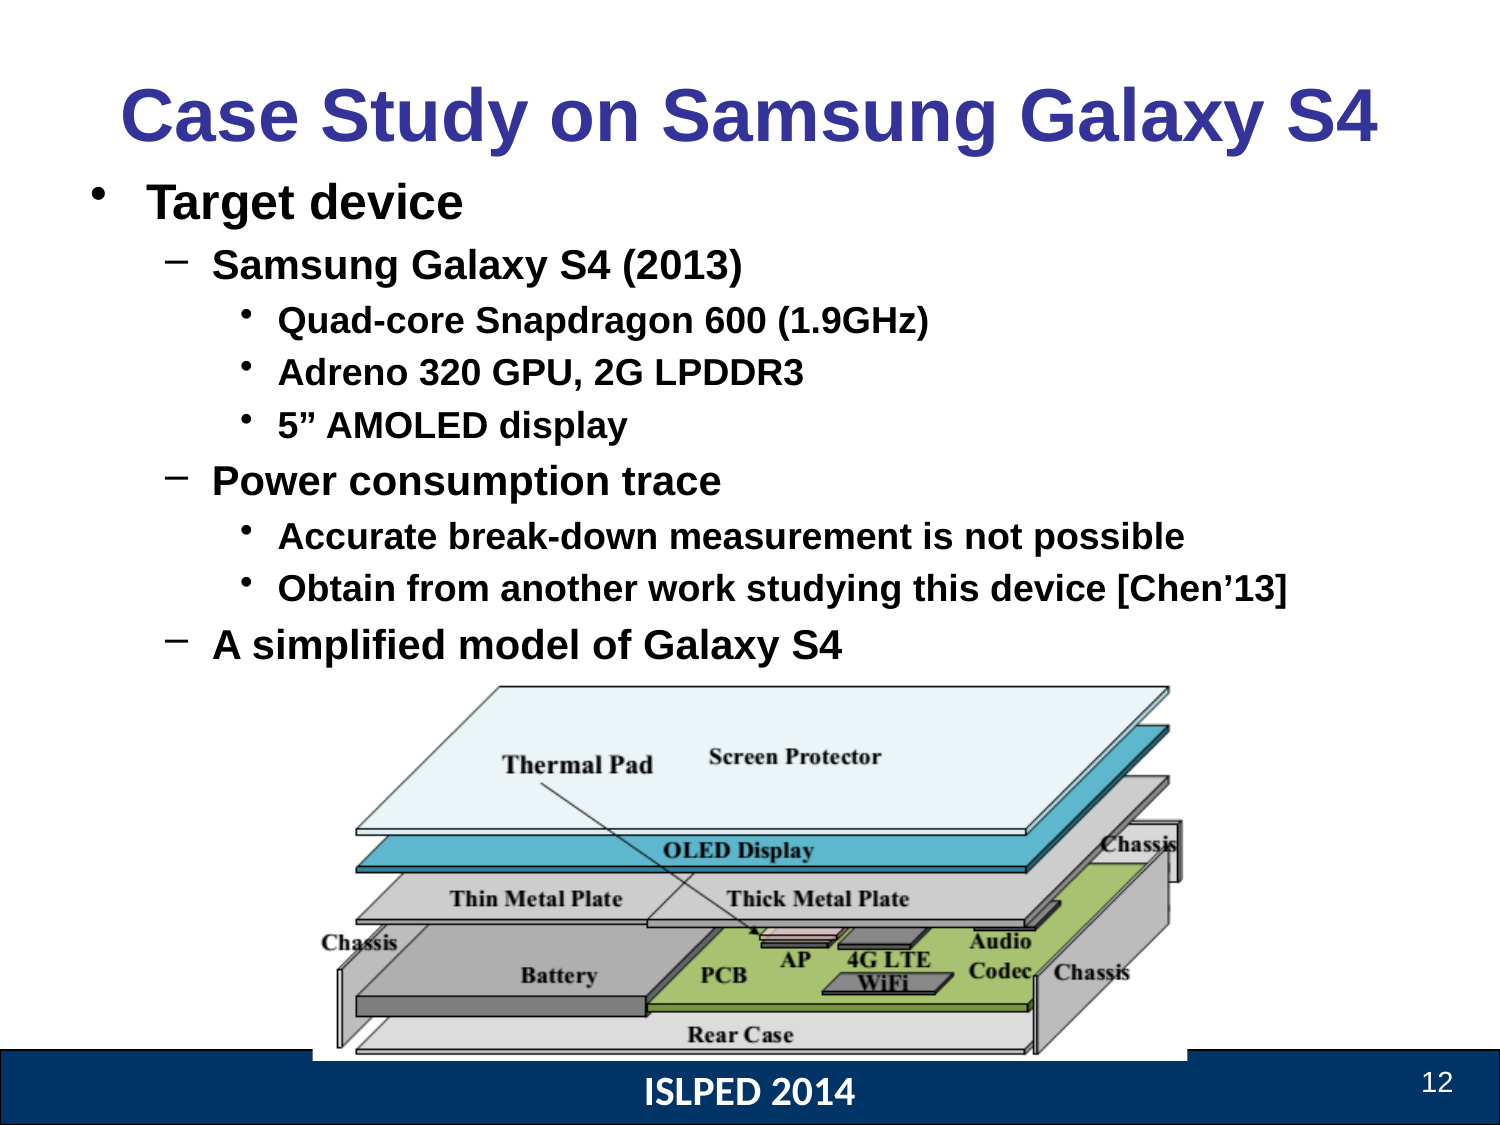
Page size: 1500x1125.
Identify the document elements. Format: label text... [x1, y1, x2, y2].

title Case Study on Samsung Galaxy S4 [75, 45, 1425, 162]
list Target device Samsung Galaxy S4 (2013) Quad-core Snapdragon 600 (1.9GHz) Adreno 320 GPU, 2G LPDDR3 5” AMOLED display Power consumption trace Accurate break-down measurement is not possible Obtain from another work studying this device [Chen’13] A simplified model of Galaxy S4 [75, 162, 1425, 1005]
picture [312, 683, 1188, 1061]
